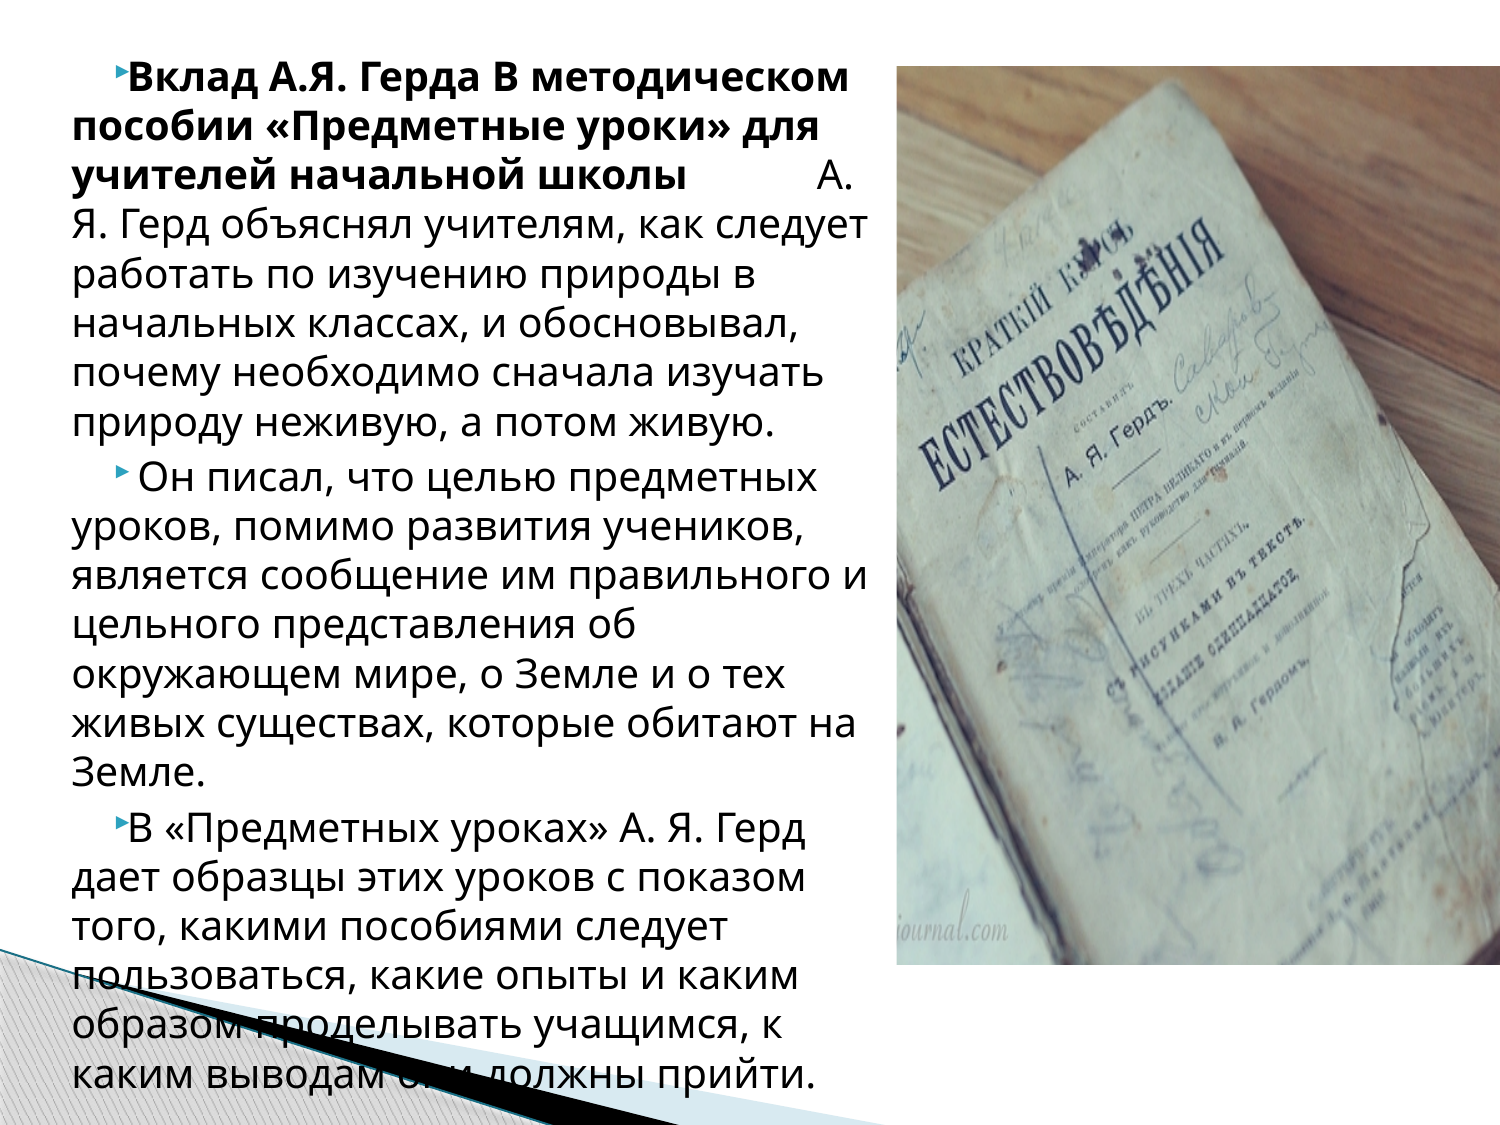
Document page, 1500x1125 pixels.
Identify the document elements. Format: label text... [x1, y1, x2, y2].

picture [896, 66, 1500, 965]
list Вклад А.Я. Герда В методическом пособии «Предметные уроки» для учителей начальной школы А. Я. Герд объяснял учителям, как следует работать по изучению природы в начальных классах, и обосновывал, почему необходимо сначала изучать природу неживую, а потом живую. Он писал, что целью предметных уроков, помимо развития учеников, является сообщение им правильного и цельного представления об окружающем мире, о Земле и о тех живых существах, которые обитают на Земле. В «Предметных уроках» А. Я. Герд дает образцы этих уроков с показом того, какими пособиями следует пользоваться, какие опыты и каким образом проделывать учащимся, к каким выводам они должны прийти. [0, 42, 892, 1125]
